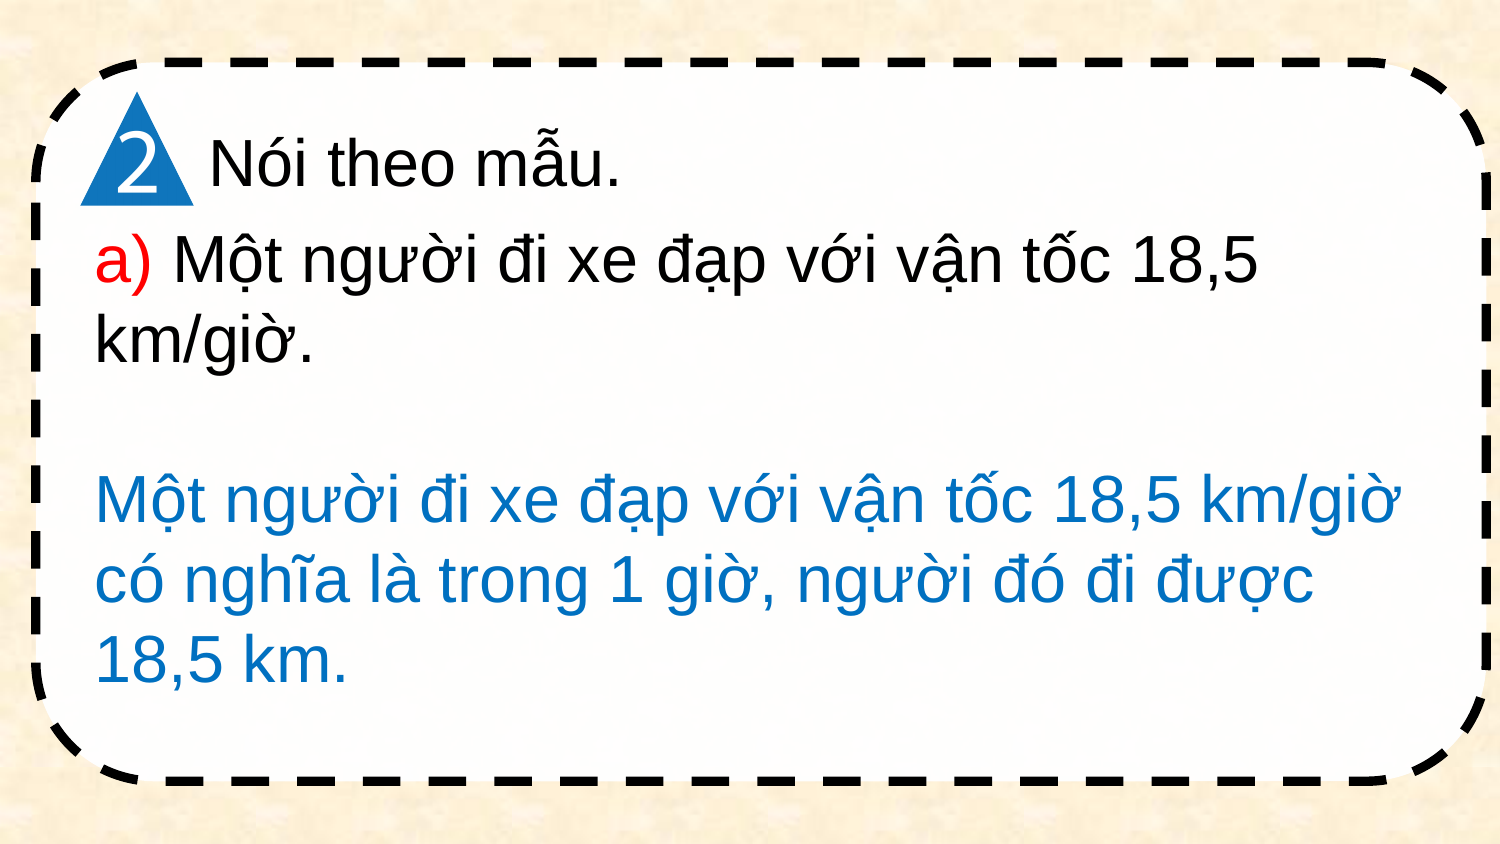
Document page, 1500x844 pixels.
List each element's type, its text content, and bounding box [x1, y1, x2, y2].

text_box [34, 61, 1488, 783]
text_box Nói theo mẫu. [194, 112, 704, 208]
text_box a) Một người đi xe đạp với vận tốc 18,5 km/giờ. Một người đi xe đạp với vận tốc 18,5 km/giờ có nghĩa là trong 1 giờ, người đó đi được 18,5 km. [80, 208, 1487, 703]
picture [0, 0, 1500, 844]
